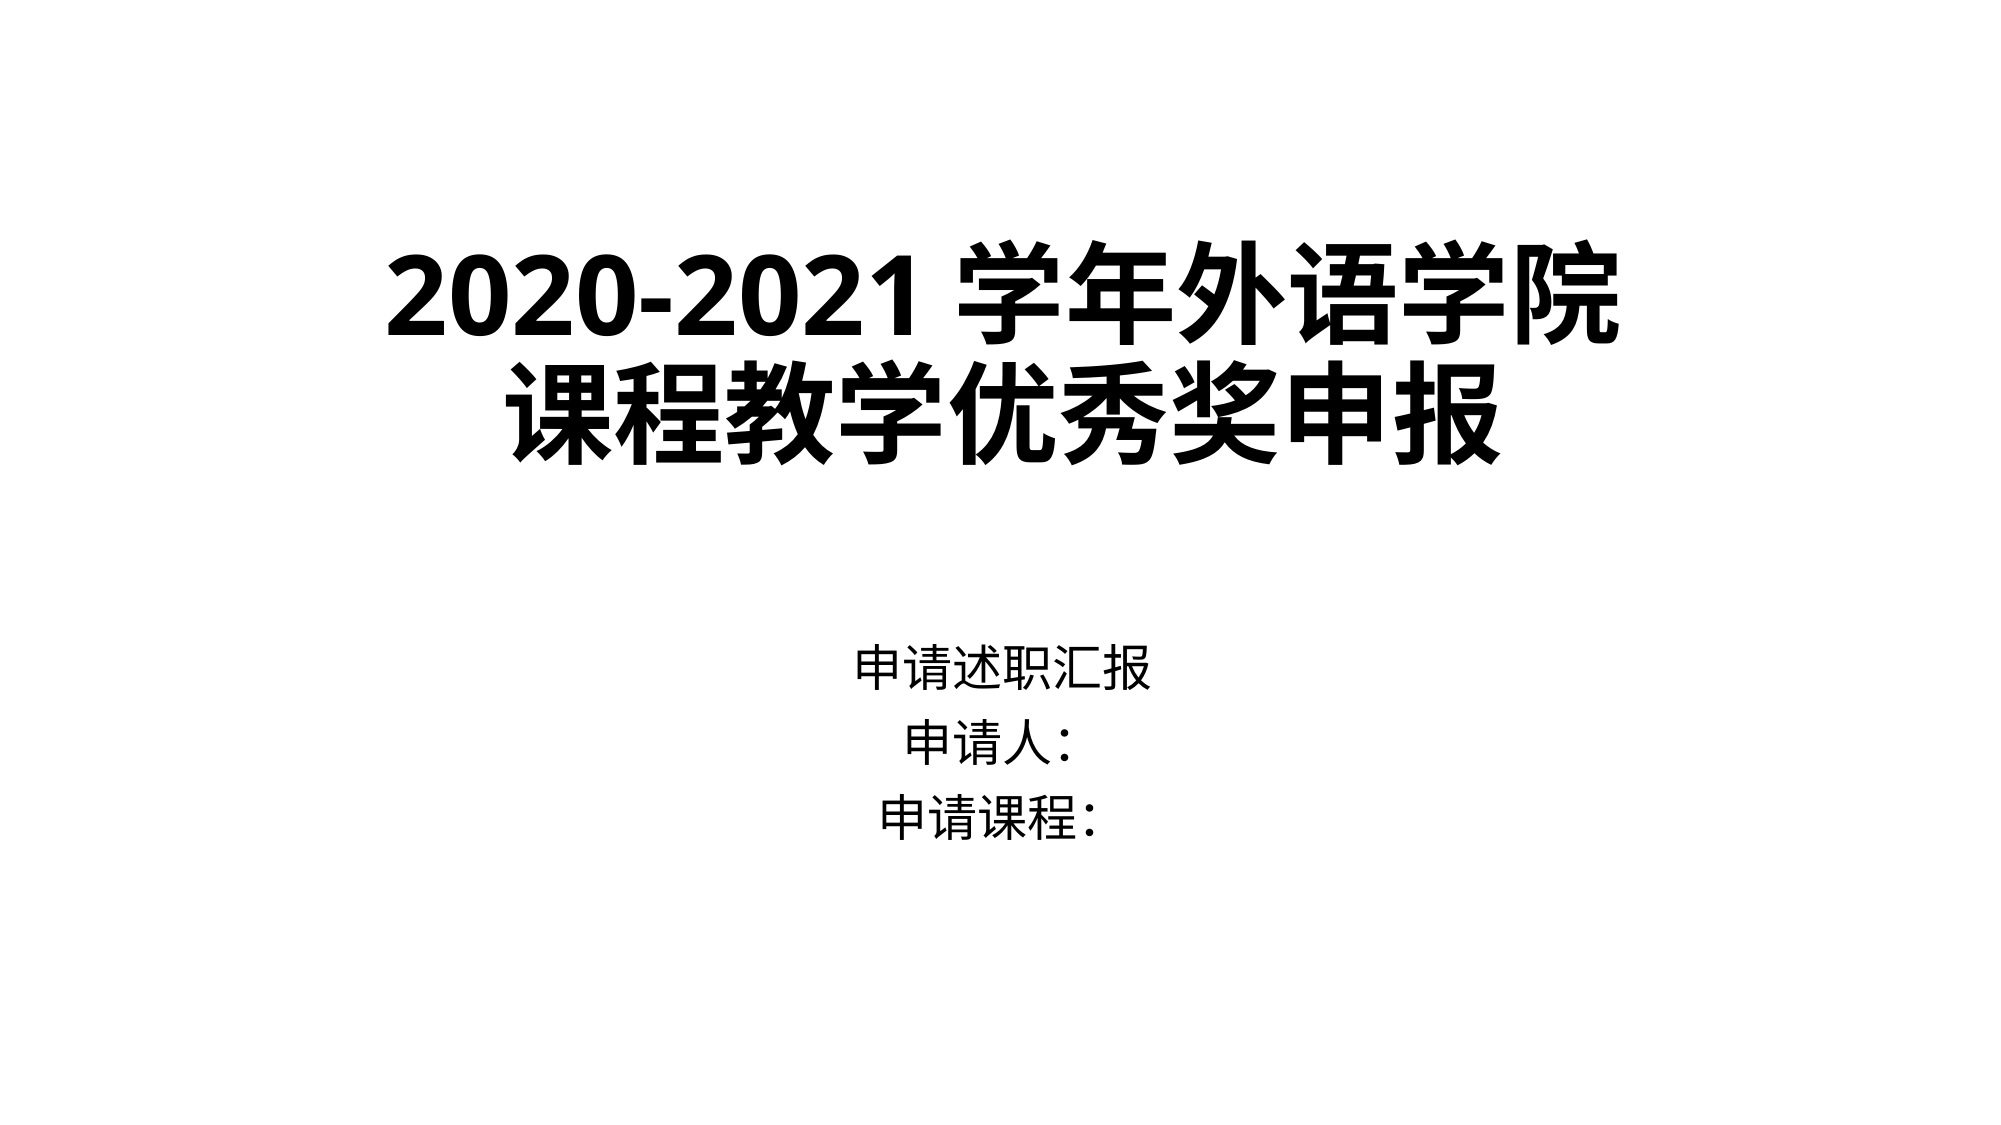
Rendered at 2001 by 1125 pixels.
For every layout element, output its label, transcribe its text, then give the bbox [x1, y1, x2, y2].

subtitle 申请述职汇报 申请人： 申请课程： [252, 635, 1753, 908]
title 2020-2021学年外语学院 课程教学优秀奖申报 [252, 229, 1753, 621]
